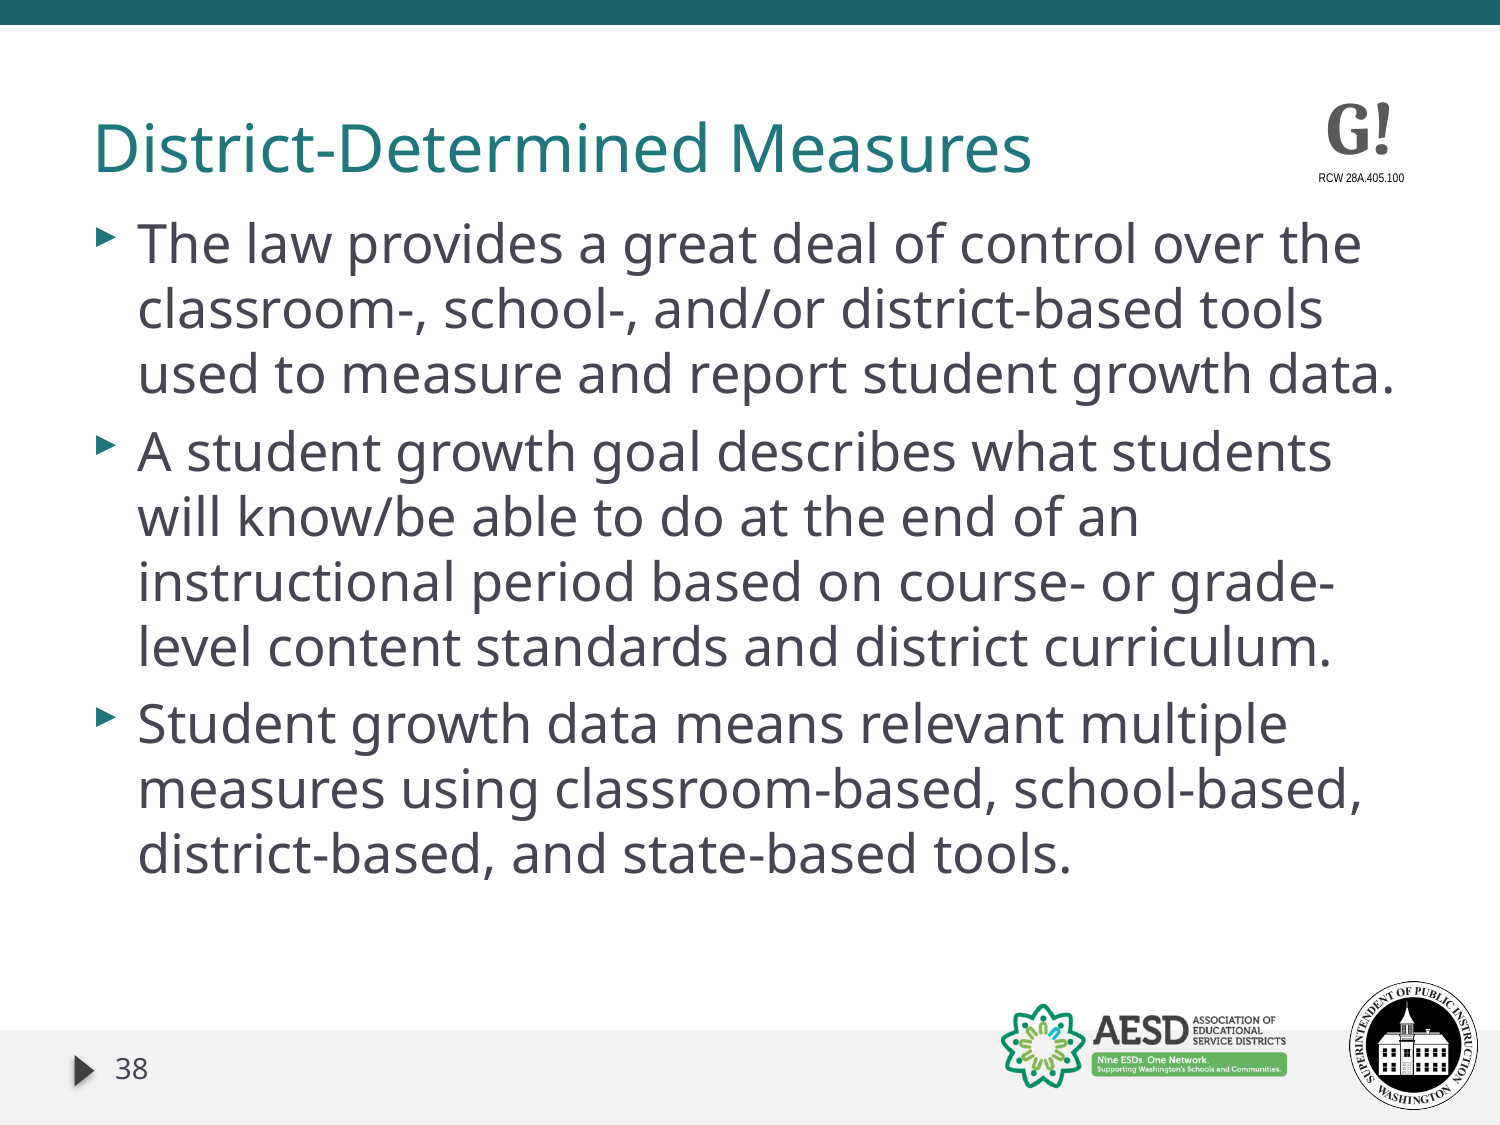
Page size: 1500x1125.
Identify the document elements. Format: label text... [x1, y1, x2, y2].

slide_number 38 [100, 1042, 426, 1103]
picture [1349, 981, 1478, 1110]
text_box G! RCW 28A.405.100 [1292, 72, 1431, 193]
title District-Determined Measures [77, 25, 1431, 194]
picture [996, 998, 1290, 1094]
list The law provides a great deal of control over the classroom-, school-, and/or district-based tools used to measure and report student growth data. A student growth goal describes what students will know/be able to do at the end of an instructional period based on course- or grade-level content standards and district curriculum. Student growth data means relevant multiple measures using classroom-based, school-based, district-based, and state-based tools. [77, 202, 1431, 1011]
